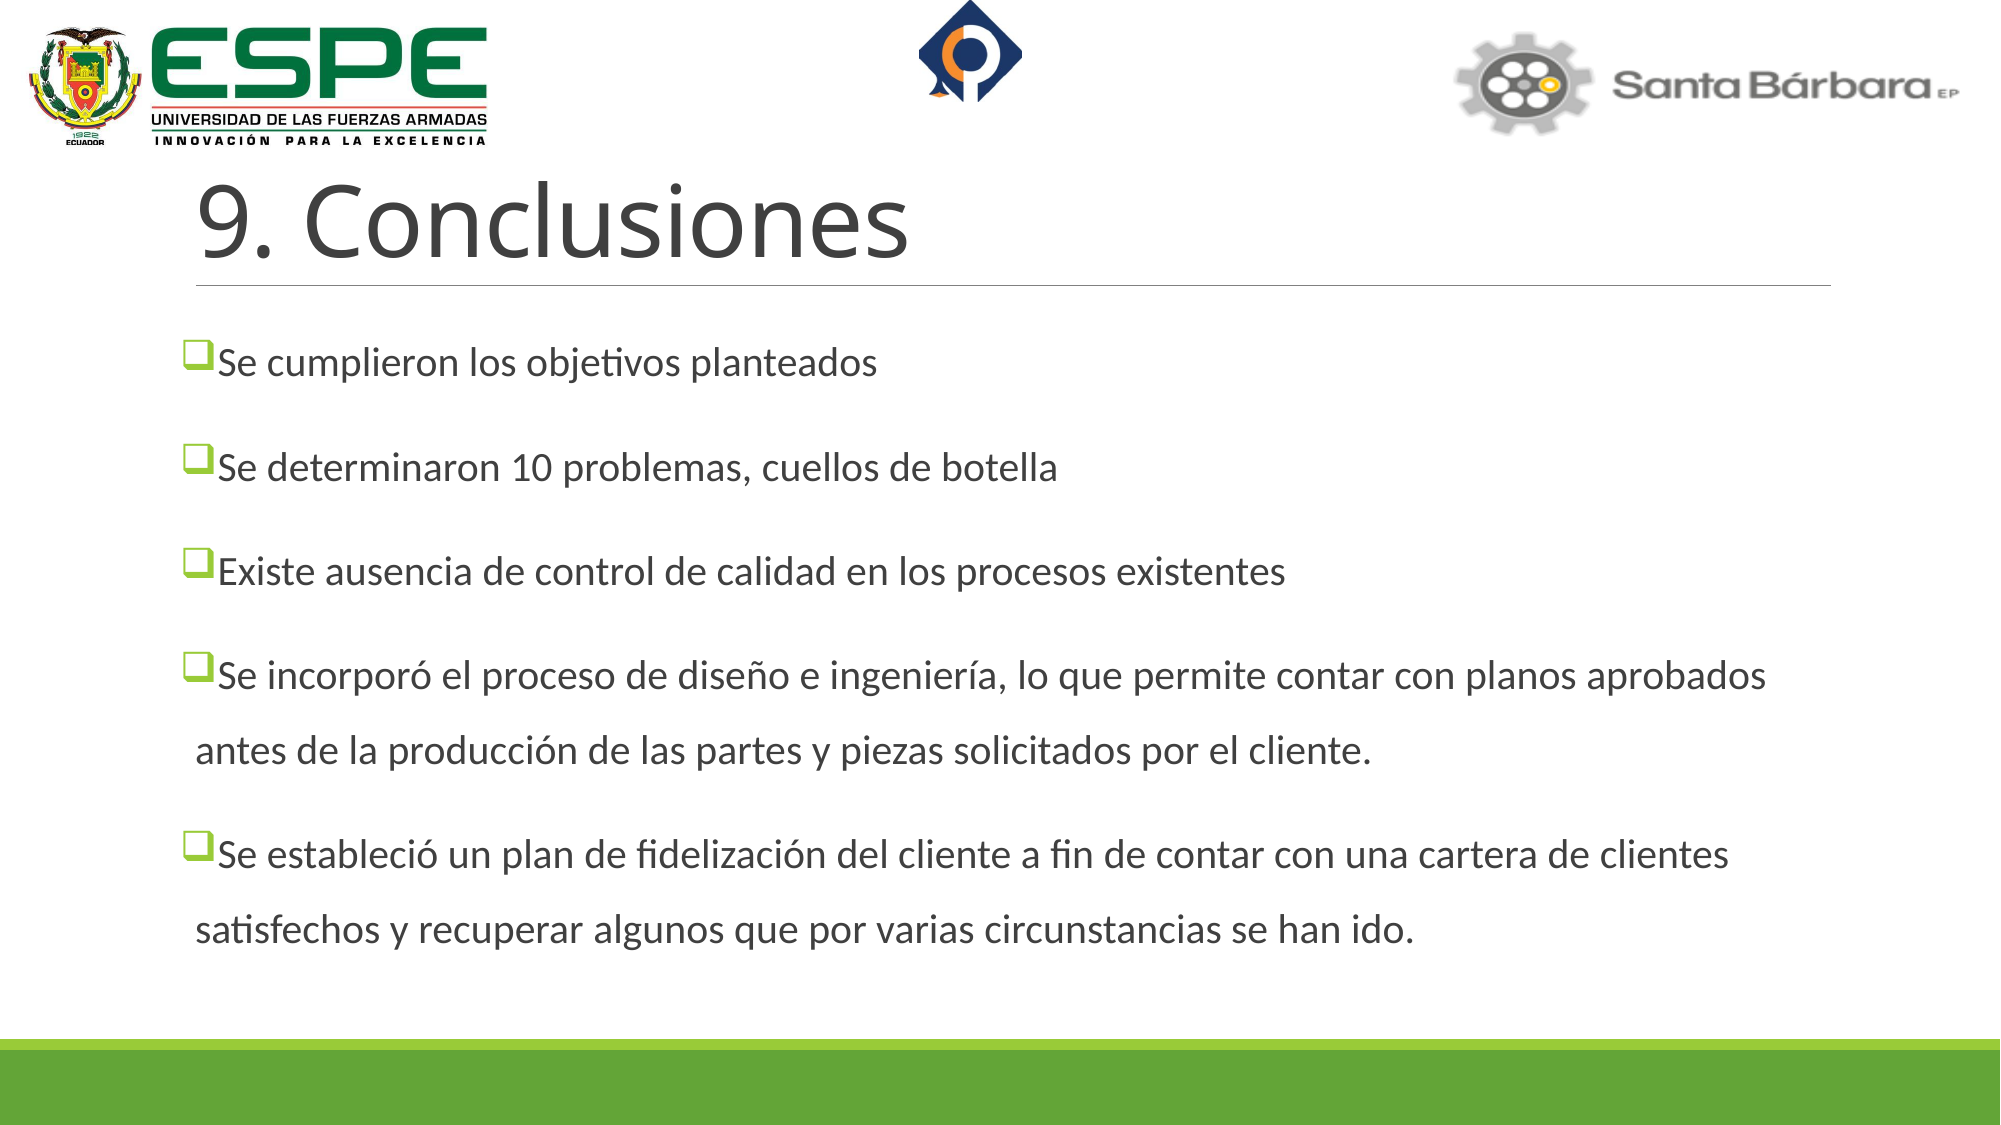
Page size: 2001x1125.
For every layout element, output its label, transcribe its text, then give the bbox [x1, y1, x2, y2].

picture [20, 18, 496, 149]
picture [919, 0, 1022, 102]
title 9. Conclusiones [180, 47, 1830, 285]
list Se cumplieron los objetivos planteados Se determinaron 10 problemas, cuellos de botella Existe ausencia de control de calidad en los procesos existentes Se incorporó el proceso de diseño e ingeniería, lo que permite contar con planos aprobados antes de la producción de las partes y piezas solicitados por el cliente. Se estableció un plan de fidelización del cliente a fin de contar con una cartera de clientes satisfechos y recuperar algunos que por varias circunstancias se han ido. [180, 302, 1830, 963]
picture [1445, 14, 1990, 154]
